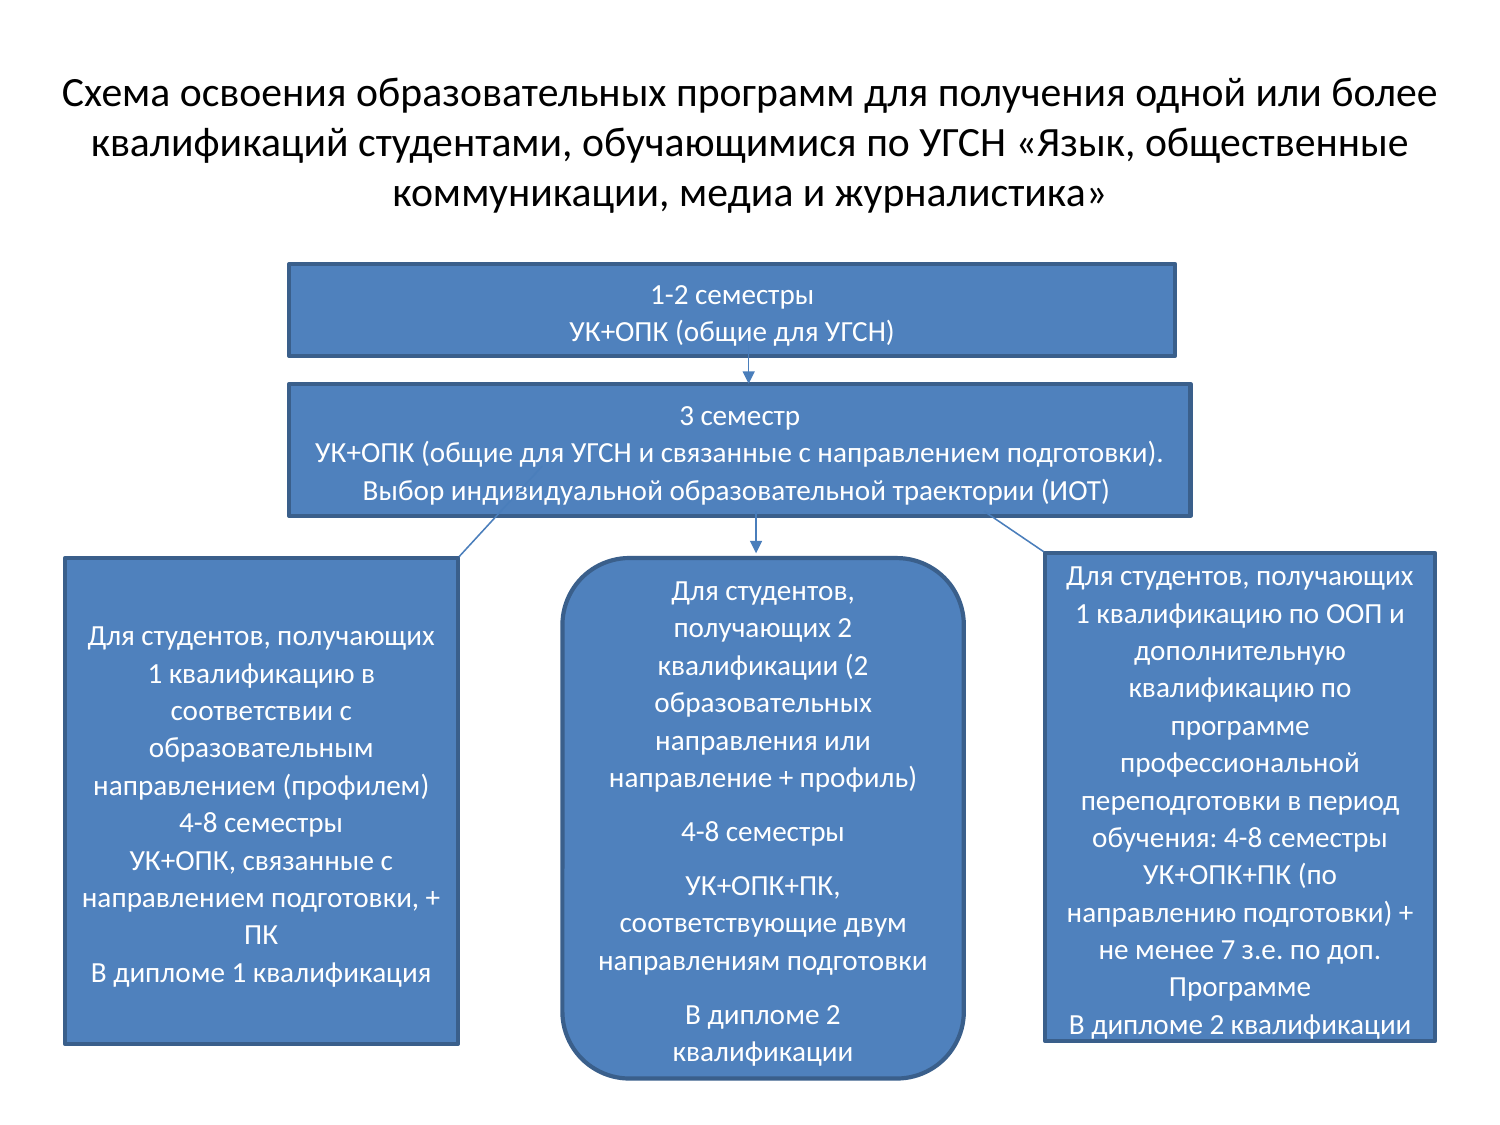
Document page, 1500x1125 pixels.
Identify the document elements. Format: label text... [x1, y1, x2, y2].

title Схема освоения образовательных программ для получения одной или более квалификаций студентами, обучающимися по УГСН «Язык, общественные коммуникации, медиа и журналистика» [29, 23, 1471, 256]
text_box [64, 263, 1436, 1079]
